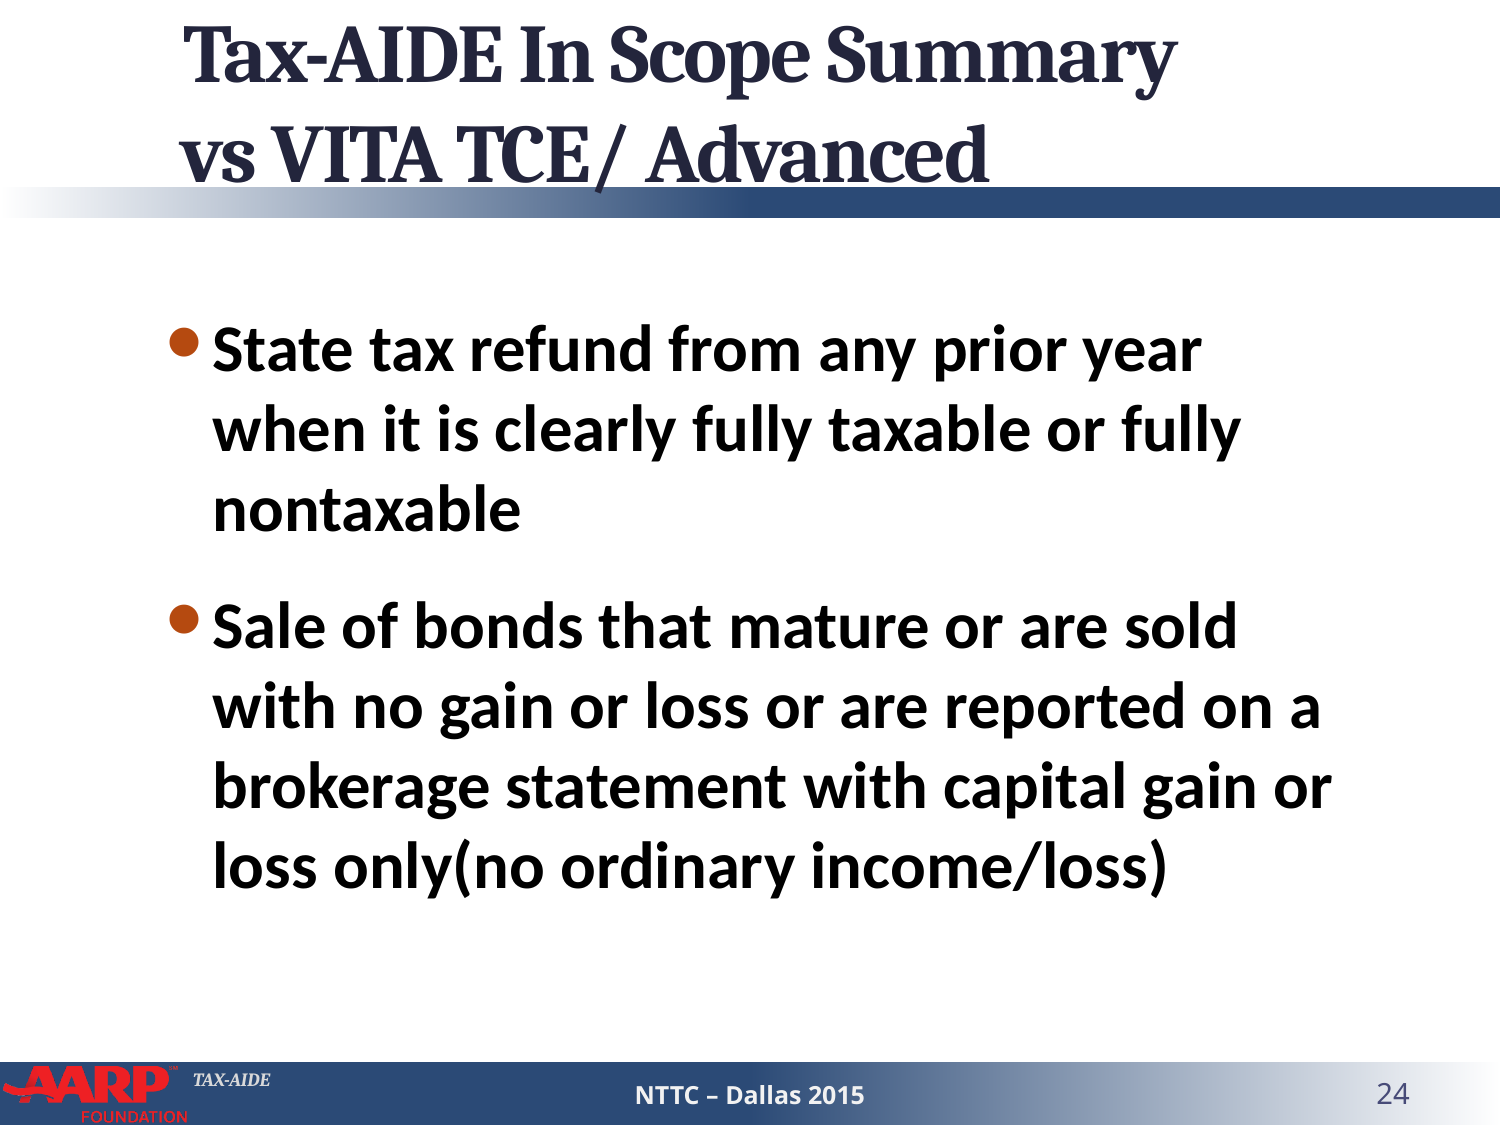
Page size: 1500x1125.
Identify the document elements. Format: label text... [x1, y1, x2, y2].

list State tax refund from any prior year when it is clearly fully taxable or fully nontaxable Sale of bonds that mature or are sold with no gain or loss or are reported on a brokerage statement with capital gain or loss only(no ordinary income/loss) [150, 297, 1363, 1035]
footer NTTC – Dallas 2015 [512, 1065, 988, 1125]
title Tax-AIDE In Scope Summary vs VITA TCE/ Advanced [150, 11, 1363, 188]
slide_number 24 [1074, 1065, 1425, 1125]
picture [2, 1065, 189, 1123]
